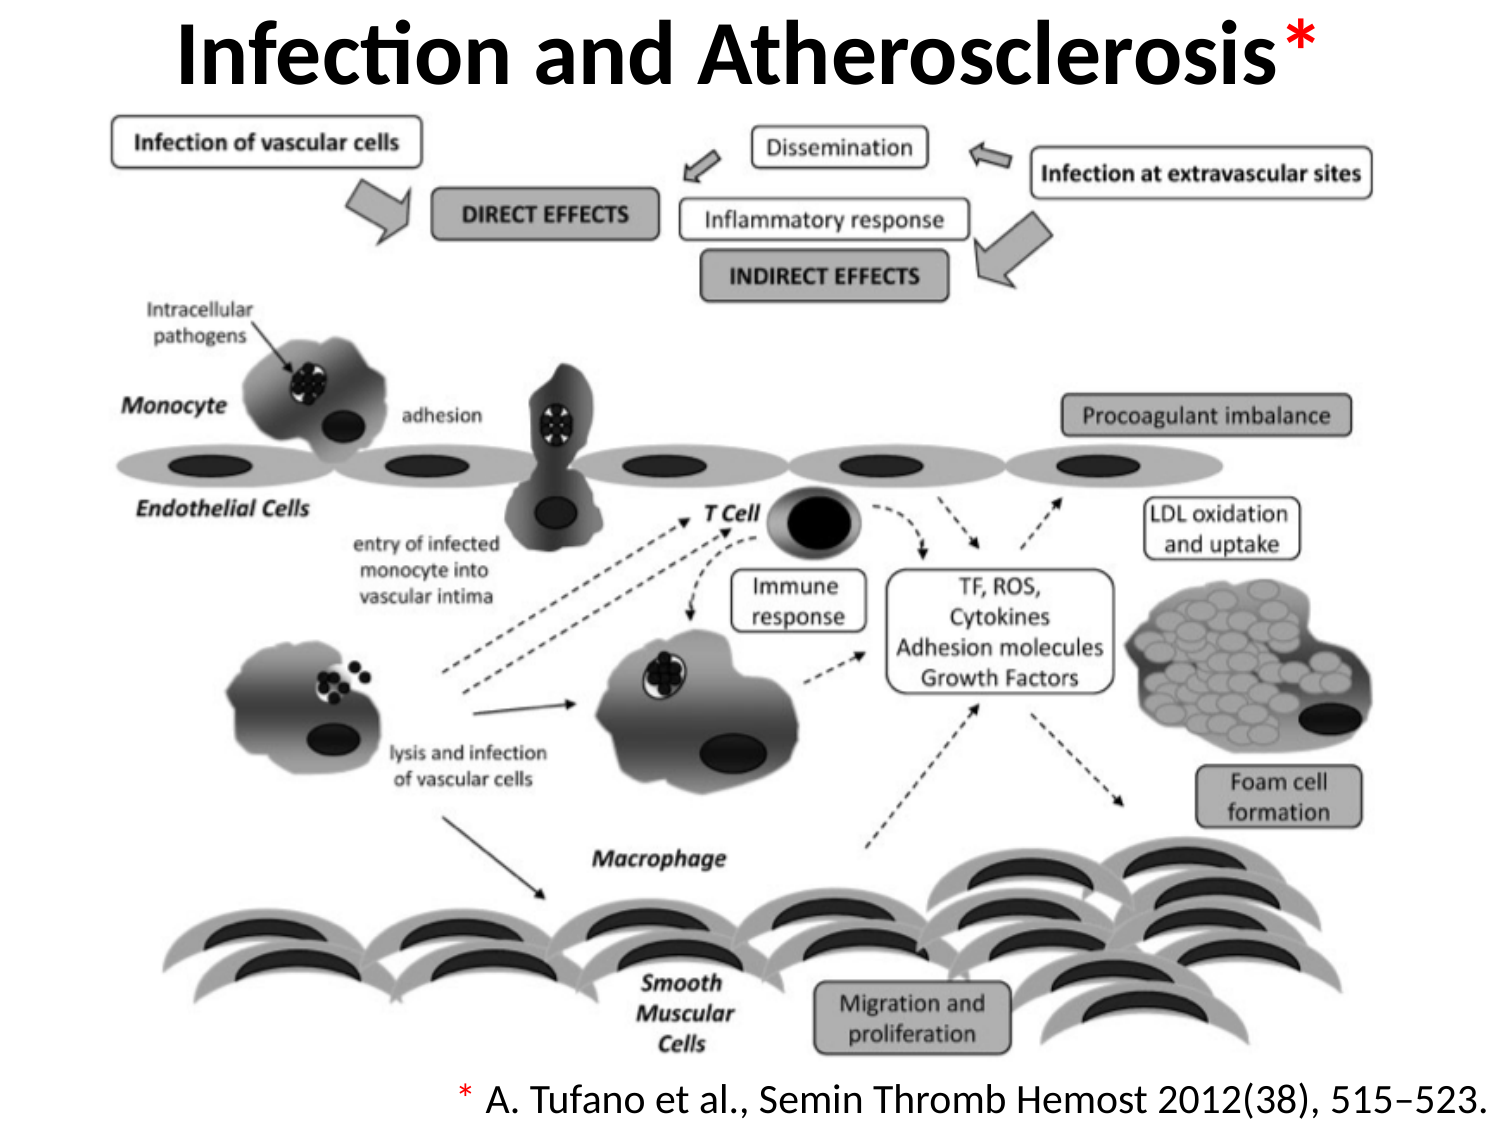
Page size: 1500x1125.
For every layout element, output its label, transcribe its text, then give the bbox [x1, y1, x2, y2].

picture [56, 97, 1399, 1080]
text_box * A. Tufano et al., Semin Thromb Hemost 2012(38), 515–523. [440, 1064, 1500, 1125]
title Infection and Atherosclerosis* [75, 0, 1425, 142]
